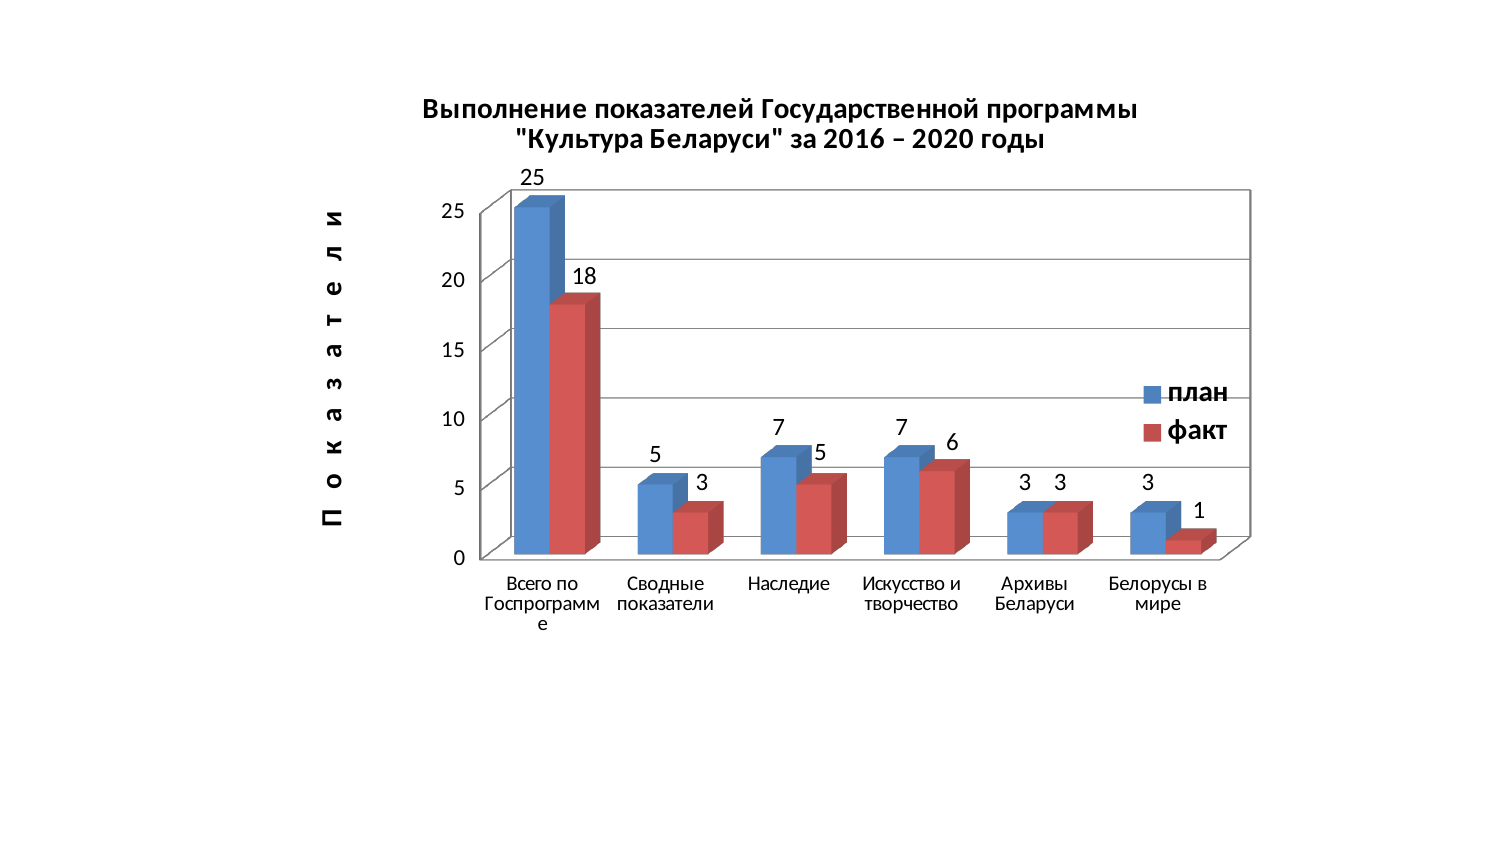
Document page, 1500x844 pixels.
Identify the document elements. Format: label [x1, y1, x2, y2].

chart [241, 79, 1285, 789]
